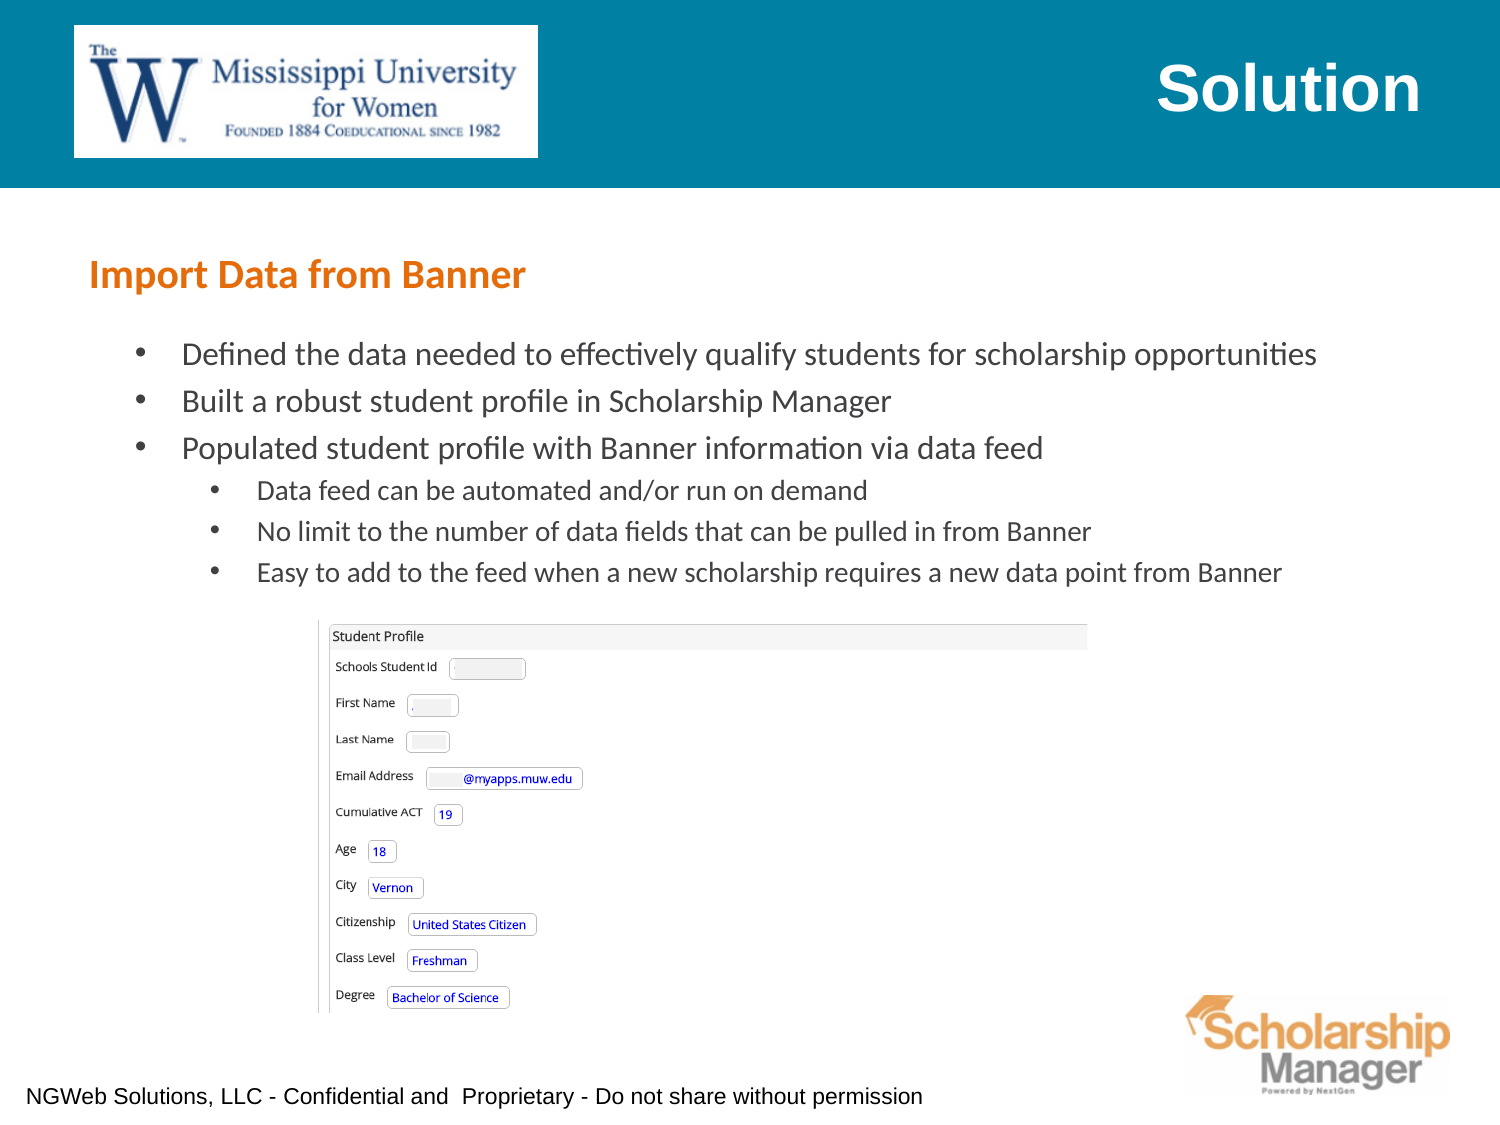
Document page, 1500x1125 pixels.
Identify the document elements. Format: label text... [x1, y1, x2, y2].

picture [1203, 76, 1238, 111]
text_box Import Data from Banner Defined the data needed to effectively qualify students for scholarship opportunities Built a robust student profile in Scholarship Manager Populated student profile with Banner information via data feed Data feed can be automated and/or run on demand No limit to the number of data fields that can be pulled in from Banner Easy to add to the feed when a new scholarship requires a new data point from Banner [74, 239, 1475, 702]
picture [1185, 994, 1450, 1096]
picture [1301, 68, 1321, 111]
picture [75, 26, 537, 157]
picture [1327, 76, 1335, 110]
picture [1327, 63, 1335, 69]
picture [1343, 76, 1378, 111]
picture [1386, 76, 1417, 110]
picture [312, 620, 1088, 1013]
picture [1264, 76, 1295, 111]
text_box NGWeb Solutions, LLC - Confidential and Proprietary - Do not share without permission [0, 1065, 1025, 1125]
picture [1159, 65, 1197, 111]
picture [1246, 63, 1254, 110]
